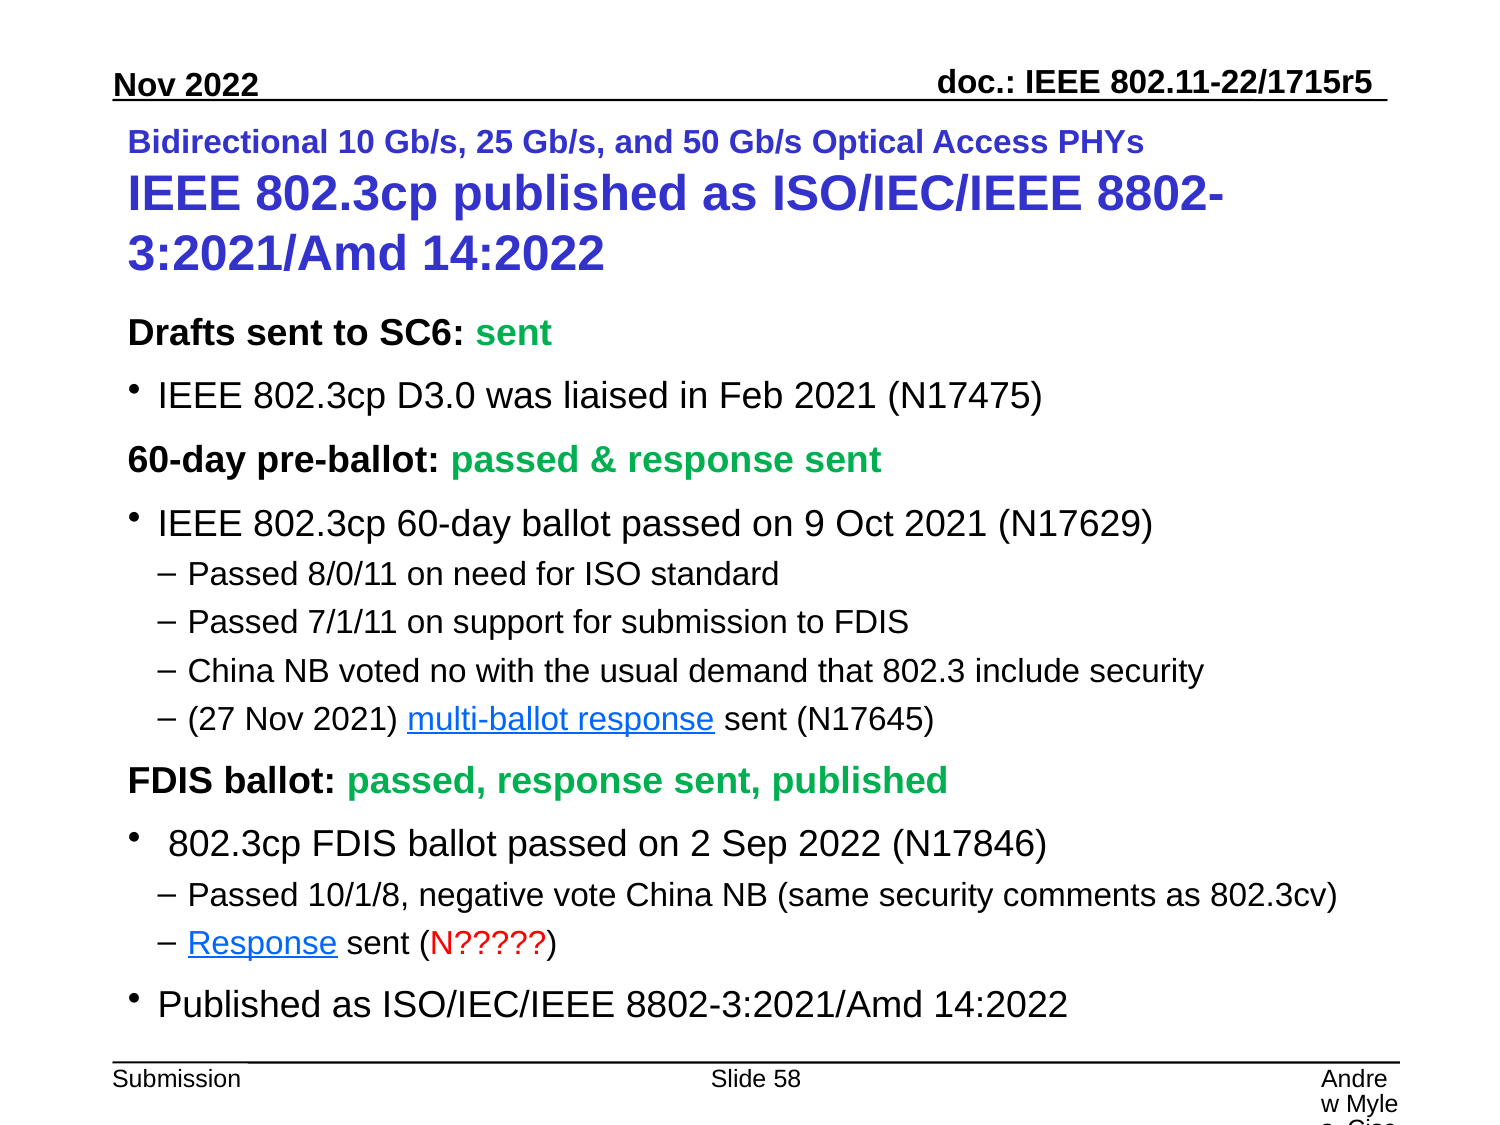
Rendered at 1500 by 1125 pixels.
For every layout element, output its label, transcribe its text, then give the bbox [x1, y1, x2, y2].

title Bidirectional 10 Gb/s, 25 Gb/s, and 50 Gb/s Optical Access PHYs IEEE 802.3cp published as ISO/IEC/IEEE 8802-3:2021/Amd 14:2022 [112, 112, 1388, 288]
list Drafts sent to SC6: sent IEEE 802.3cp D3.0 was liaised in Feb 2021 (N17475) 60-day pre-ballot: passed & response sent IEEE 802.3cp 60-day ballot passed on 9 Oct 2021 (N17629) Passed 8/0/11 on need for ISO standard Passed 7/1/11 on support for submission to FDIS China NB voted no with the usual demand that 802.3 include security (27 Nov 2021) multi-ballot response sent (N17645) FDIS ballot: passed, response sent, published 802.3cp FDIS ballot passed on 2 Sep 2022 (N17846) Passed 10/1/8, negative vote China NB (same security comments as 802.3cv) Response sent (N?????) Published as ISO/IEC/IEEE 8802-3:2021/Amd 14:2022 [112, 299, 1388, 975]
slide_number Slide 58 [709, 1061, 803, 1093]
footer Andrew Myles, Cisco [1320, 1061, 1402, 1093]
